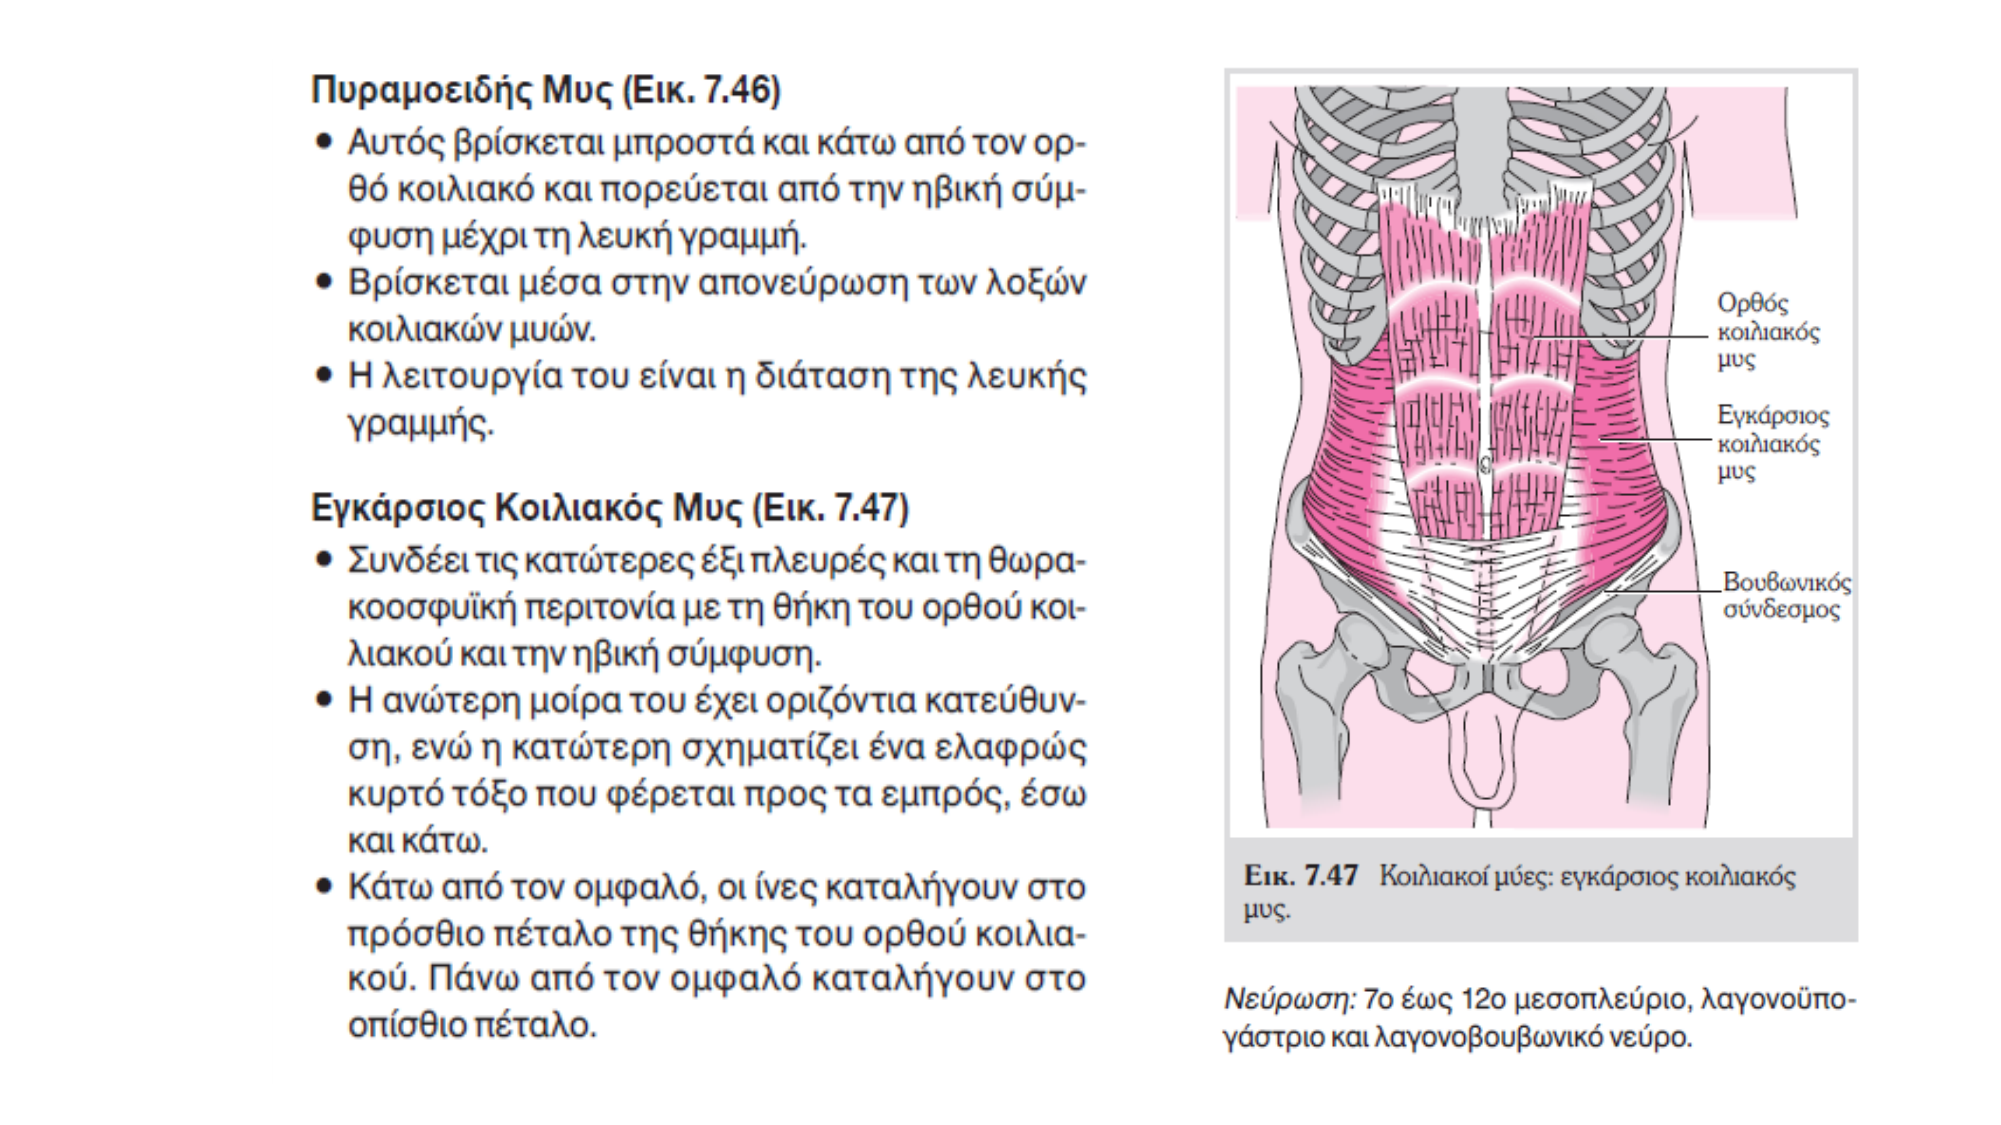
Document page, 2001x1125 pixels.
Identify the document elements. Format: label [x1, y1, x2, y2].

list [1202, 59, 1893, 1066]
picture [271, 59, 1125, 1084]
